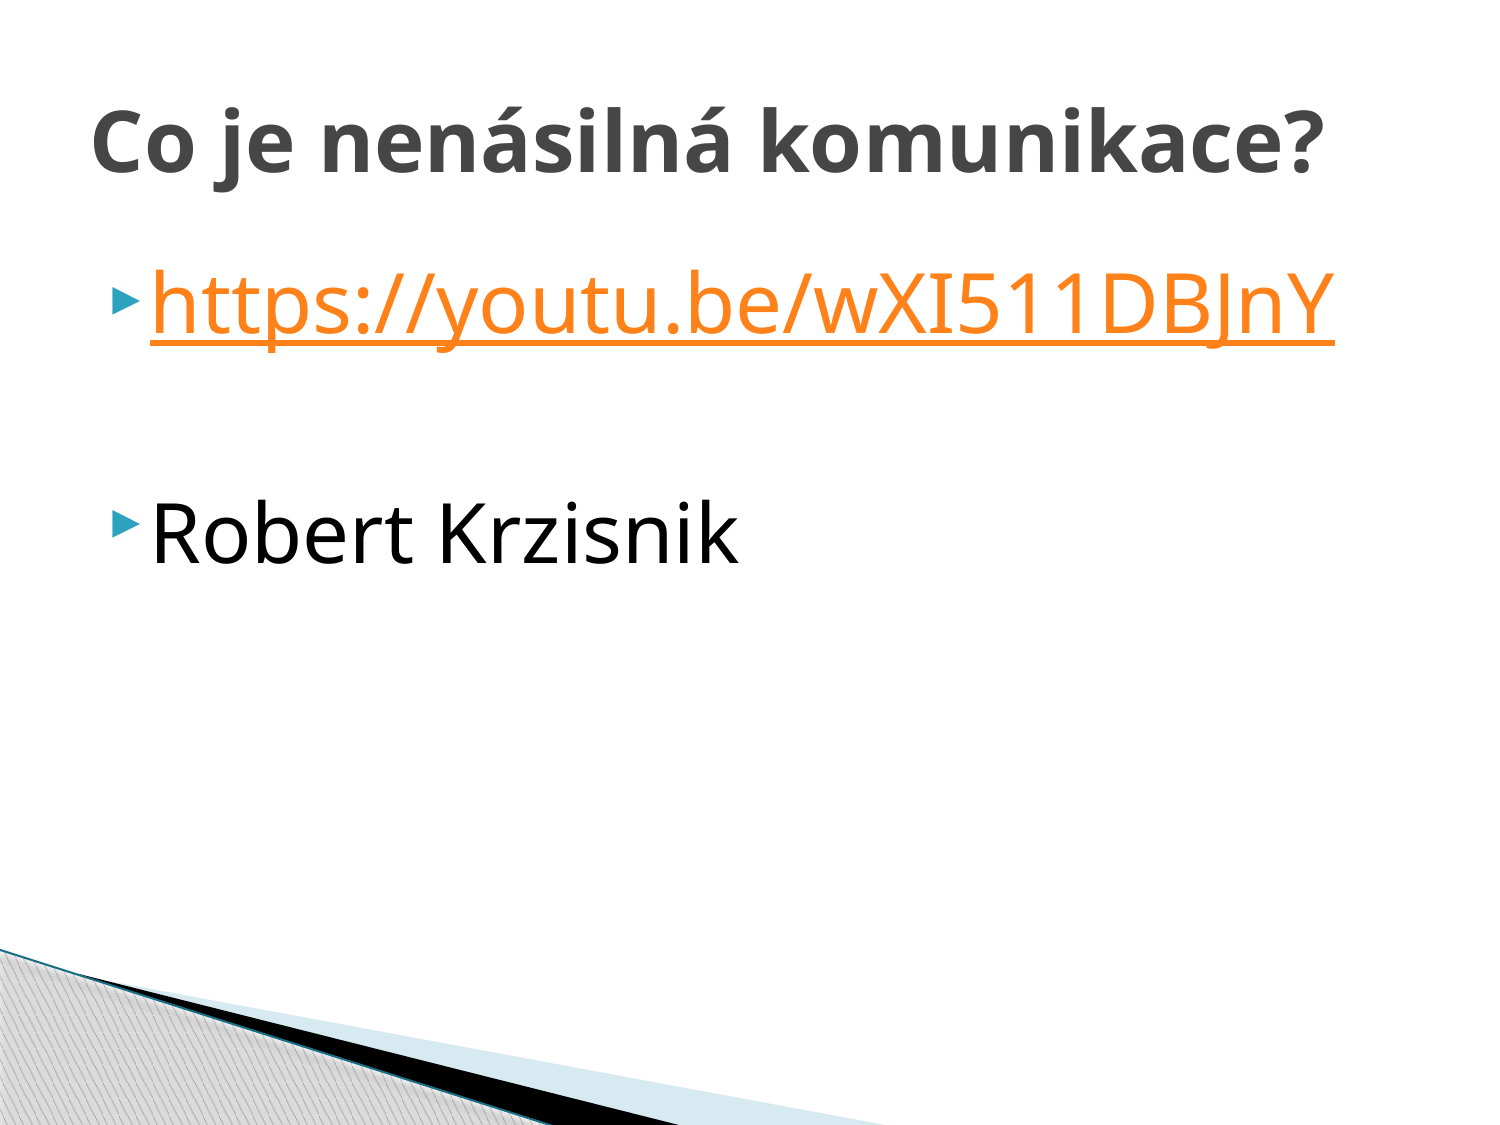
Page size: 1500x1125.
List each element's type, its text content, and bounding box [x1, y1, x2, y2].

list https://youtu.be/wXI511DBJnY Robert Krzisnik [75, 243, 1425, 986]
title Co je nenásilná komunikace? [75, 45, 1425, 233]
